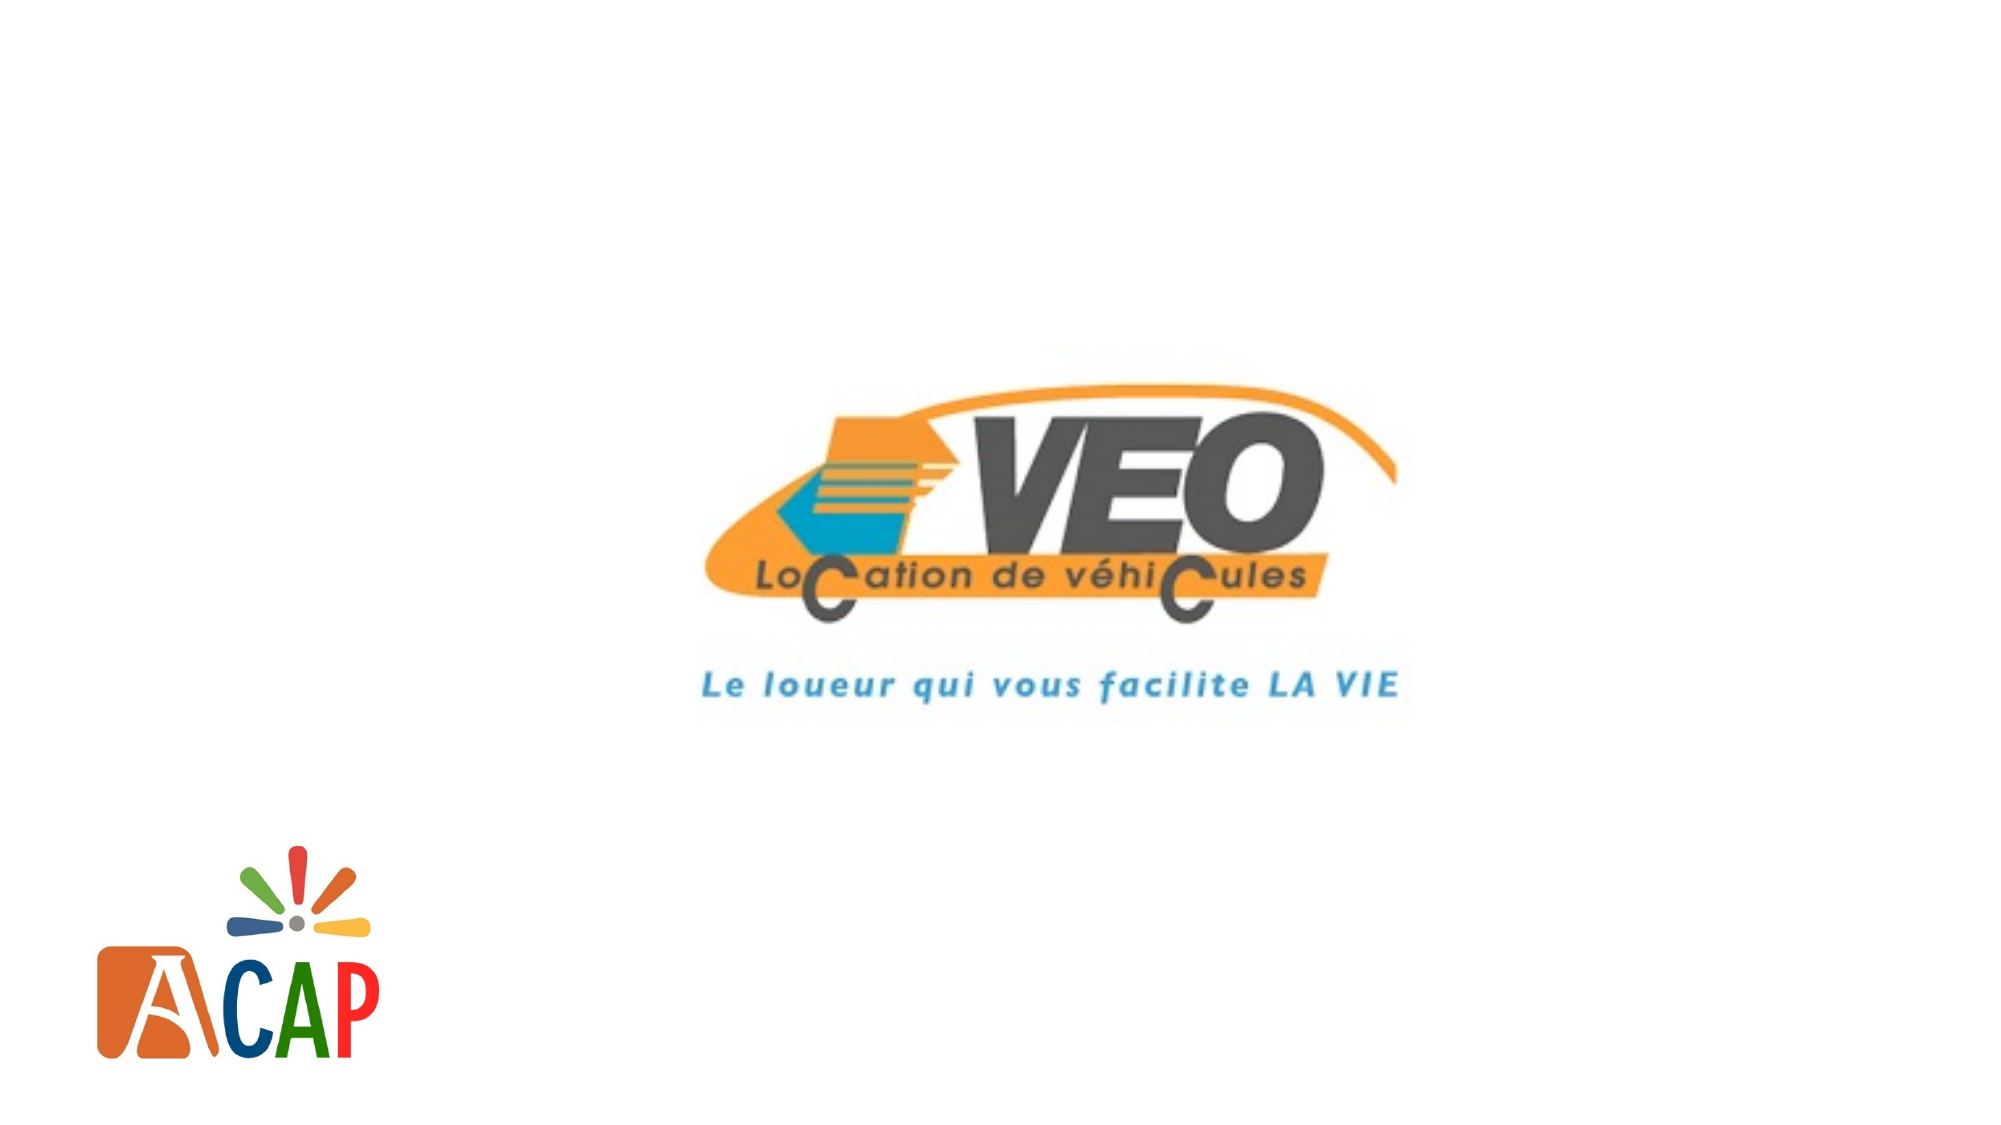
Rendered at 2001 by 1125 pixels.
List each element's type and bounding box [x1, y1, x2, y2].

picture [659, 137, 1445, 923]
title [519, 59, 1863, 1036]
list [87, 829, 387, 1072]
